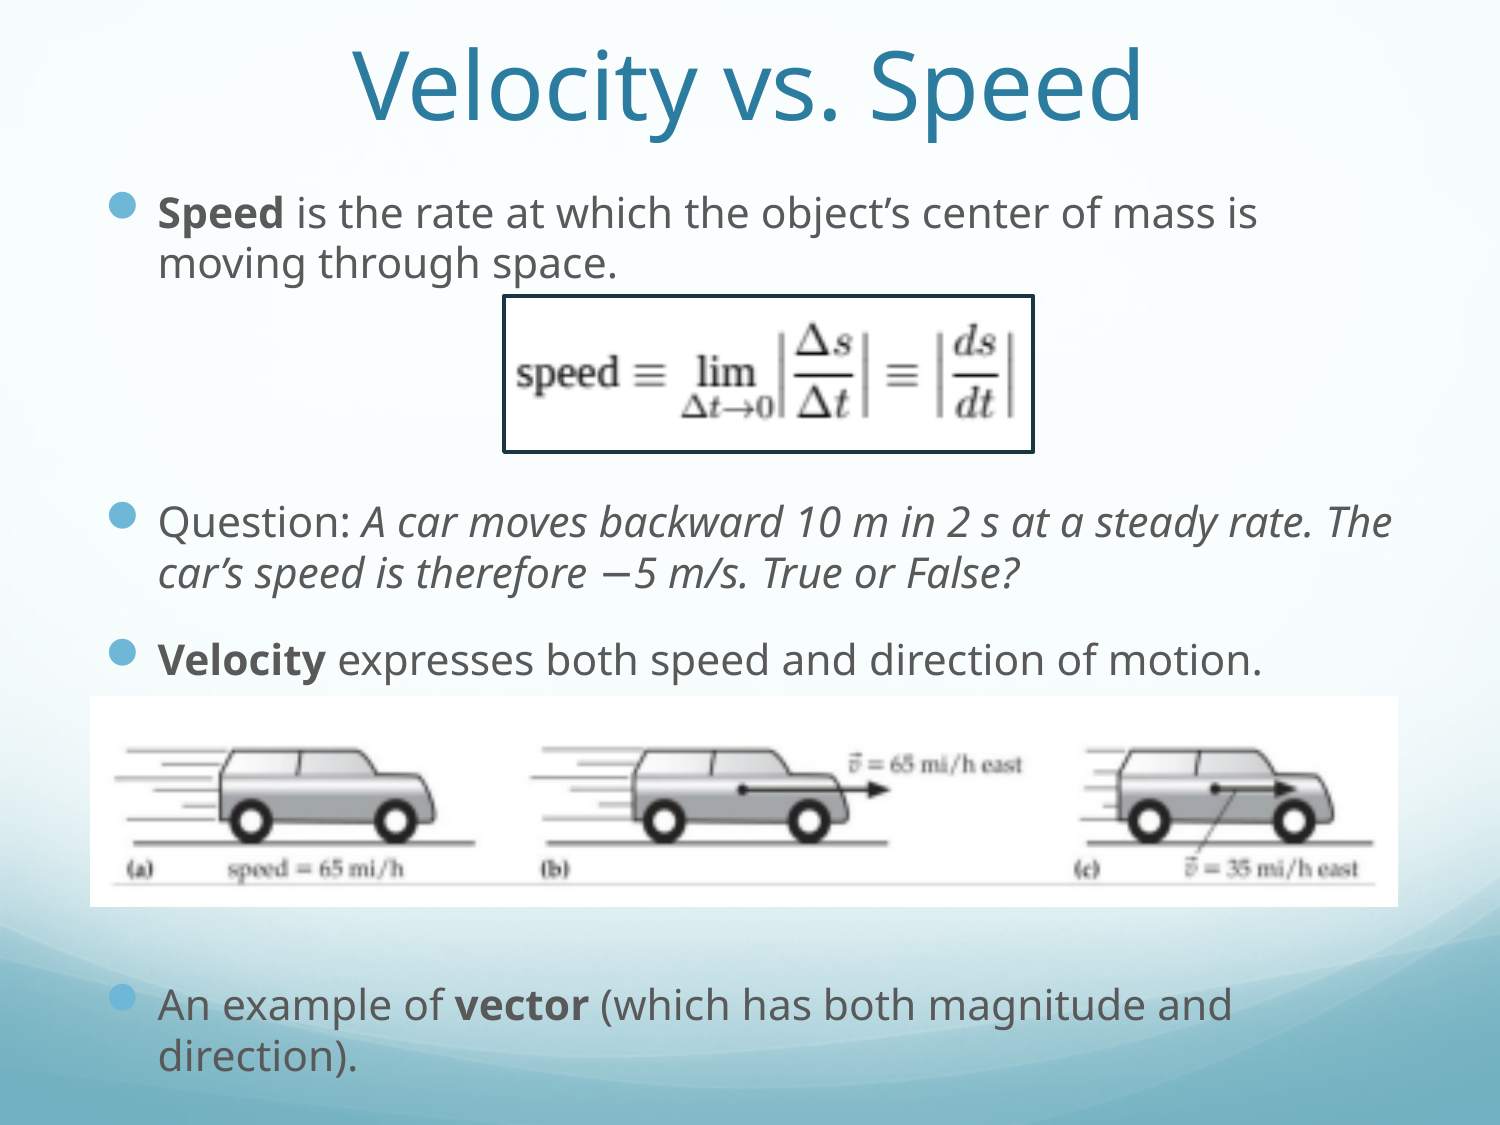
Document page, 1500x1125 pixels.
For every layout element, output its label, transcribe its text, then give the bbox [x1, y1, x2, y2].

picture [89, 695, 1399, 907]
list Speed is the rate at which the object’s center of mass is moving through space. Question: A car moves backward 10 m in 2 s at a steady rate. The car’s speed is therefore −5 m/s. True or False? Velocity expresses both speed and direction of motion. An example of vector (which has both magnitude and direction). [90, 178, 1410, 693]
title Velocity vs. Speed [90, 36, 1410, 148]
list Speed is the rate at which the object’s center of mass is moving through space. Question: A car moves backward 10 m in 2 s at a steady rate. The car’s speed is therefore −5 m/s. True or False? Velocity expresses both speed and direction of motion. An example of vector (which has both magnitude and direction). [90, 919, 1410, 1097]
picture [505, 297, 1032, 451]
